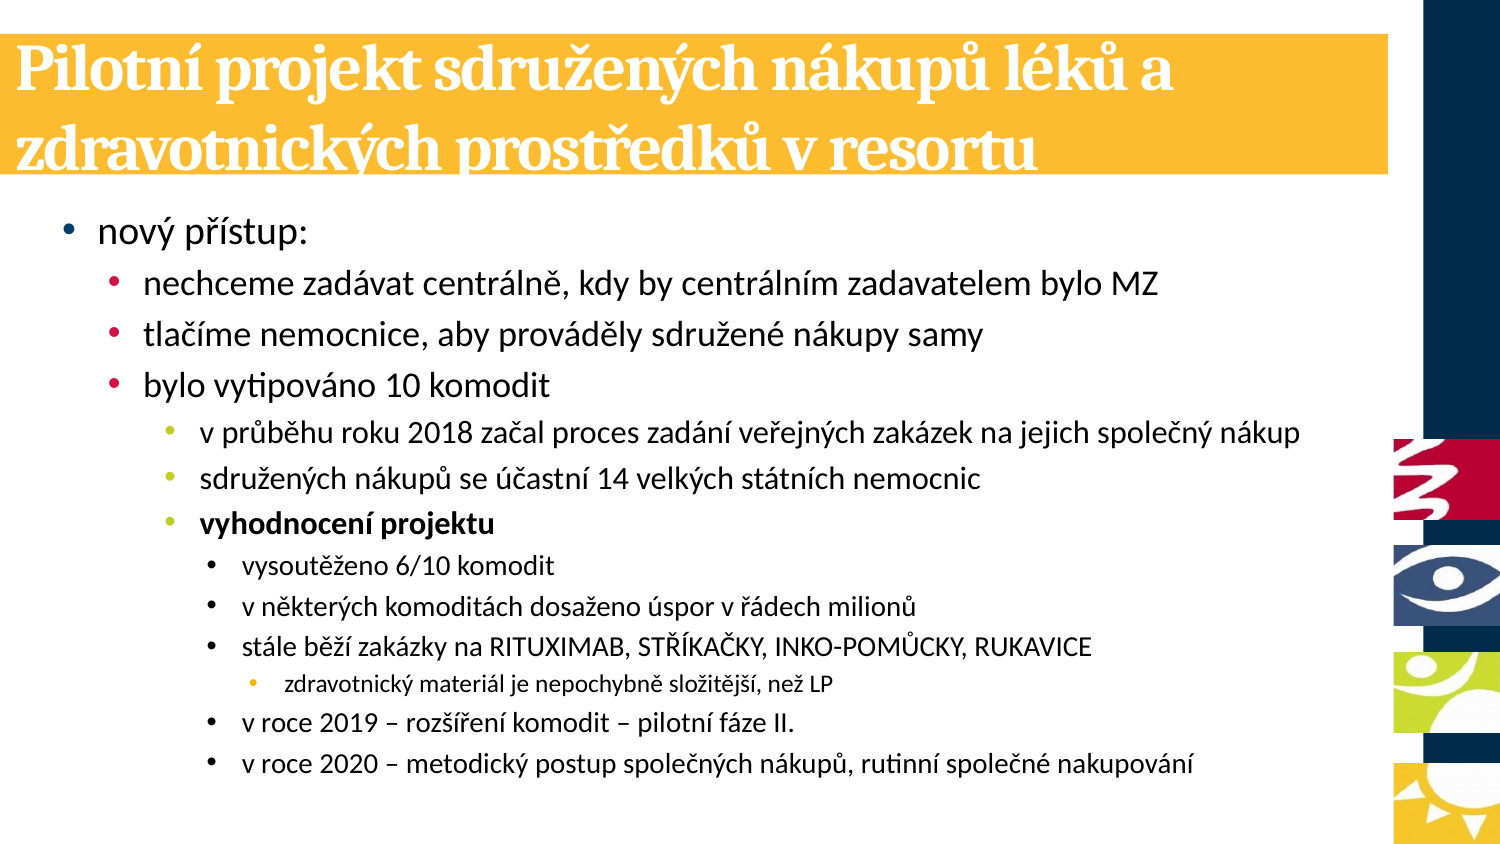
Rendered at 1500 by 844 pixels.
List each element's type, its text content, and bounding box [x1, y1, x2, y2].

picture [1393, 652, 1500, 733]
picture [1393, 763, 1500, 844]
title Pilotní projekt sdružených nákupů léků a zdravotnických prostředků v resortu [0, 33, 1388, 175]
picture [1393, 545, 1500, 626]
picture [1393, 439, 1500, 520]
list nový přístup: nechceme zadávat centrálně, kdy by centrálním zadavatelem bylo MZ tlačíme nemocnice, aby prováděly sdružené nákupy samy bylo vytipováno 10 komodit v průběhu roku 2018 začal proces zadání veřejných zakázek na jejich společný nákup sdružených nákupů se účastní 14 velkých státních nemocnic vyhodnocení projektu vysoutěženo 6/10 komodit v některých komoditách dosaženo úspor v řádech milionů stále běží zakázky na RITUXIMAB, STŘÍKAČKY, INKO-POMŮCKY, RUKAVICE zdravotnický materiál je nepochybně složitější, než LP v roce 2019 – rozšíření komodit – pilotní fáze II. v roce 2020 – metodický postup společných nákupů, rutinní společné nakupování [29, 196, 1377, 788]
